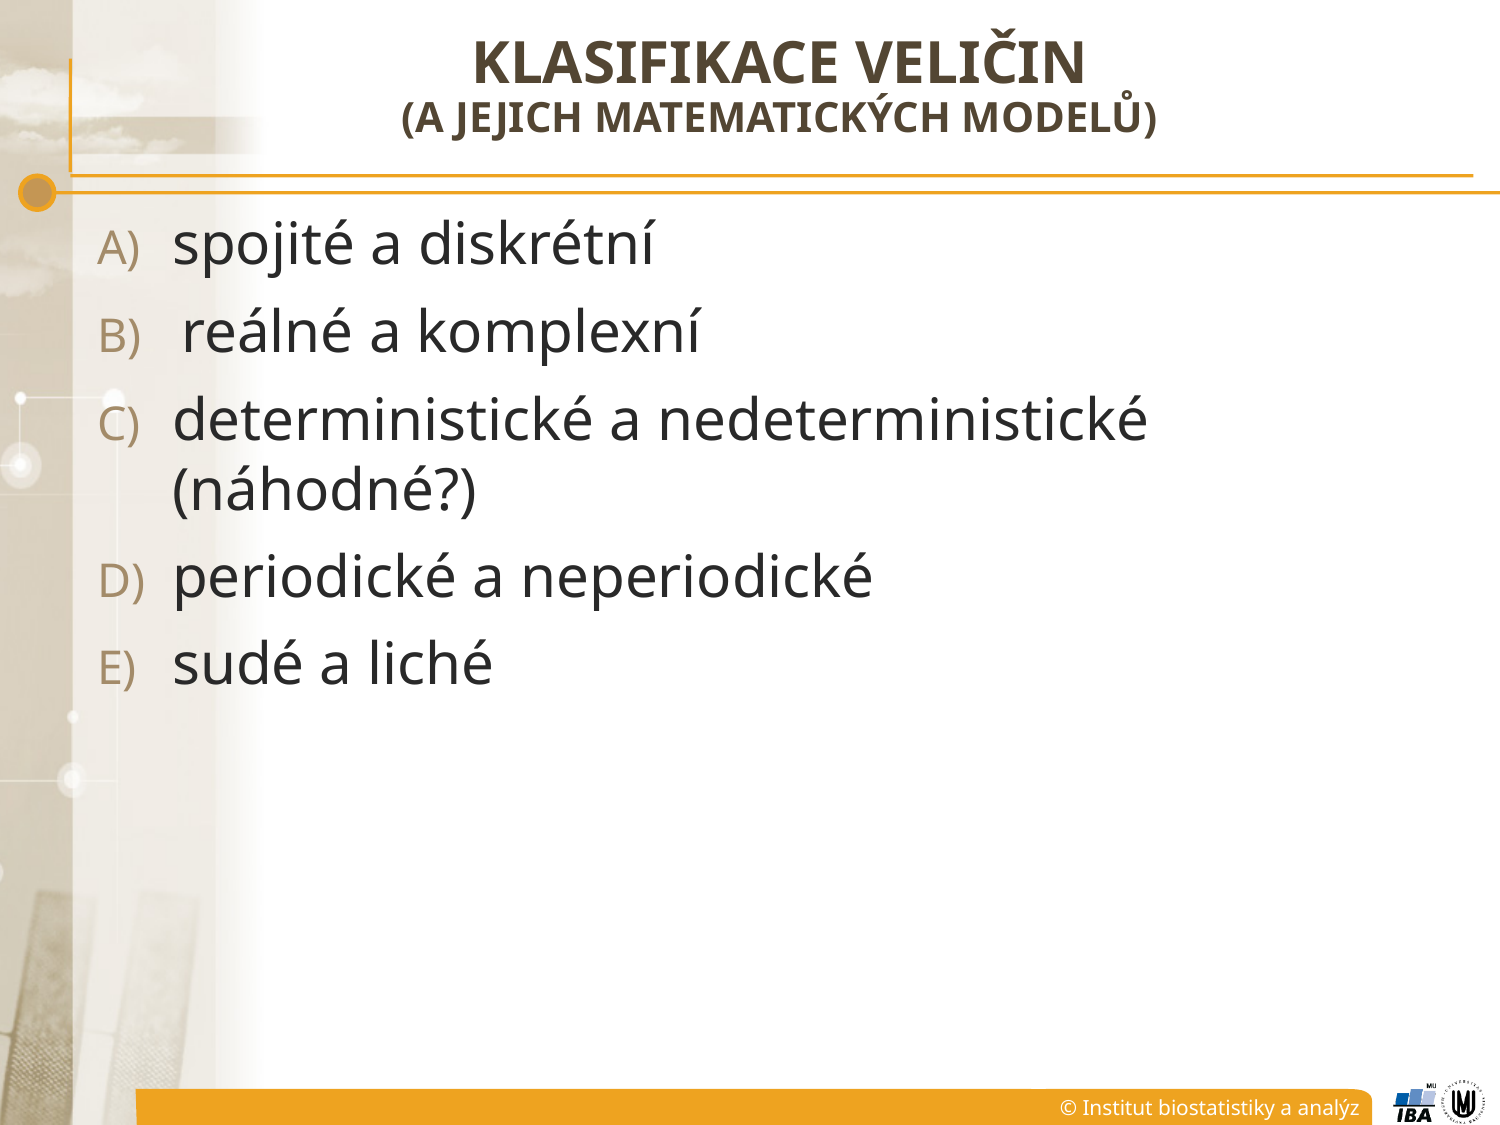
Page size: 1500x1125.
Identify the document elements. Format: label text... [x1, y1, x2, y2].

picture [1393, 1083, 1436, 1122]
picture [1441, 1080, 1485, 1124]
title Klasifikace veličin (a Jejich matematických modelů) [82, 9, 1477, 165]
list spojité a diskrétní reálné a komplexní deterministické a nedeterministické (náhodné?) periodické a neperiodické sudé a liché [82, 199, 1483, 1047]
picture [0, 0, 278, 1125]
